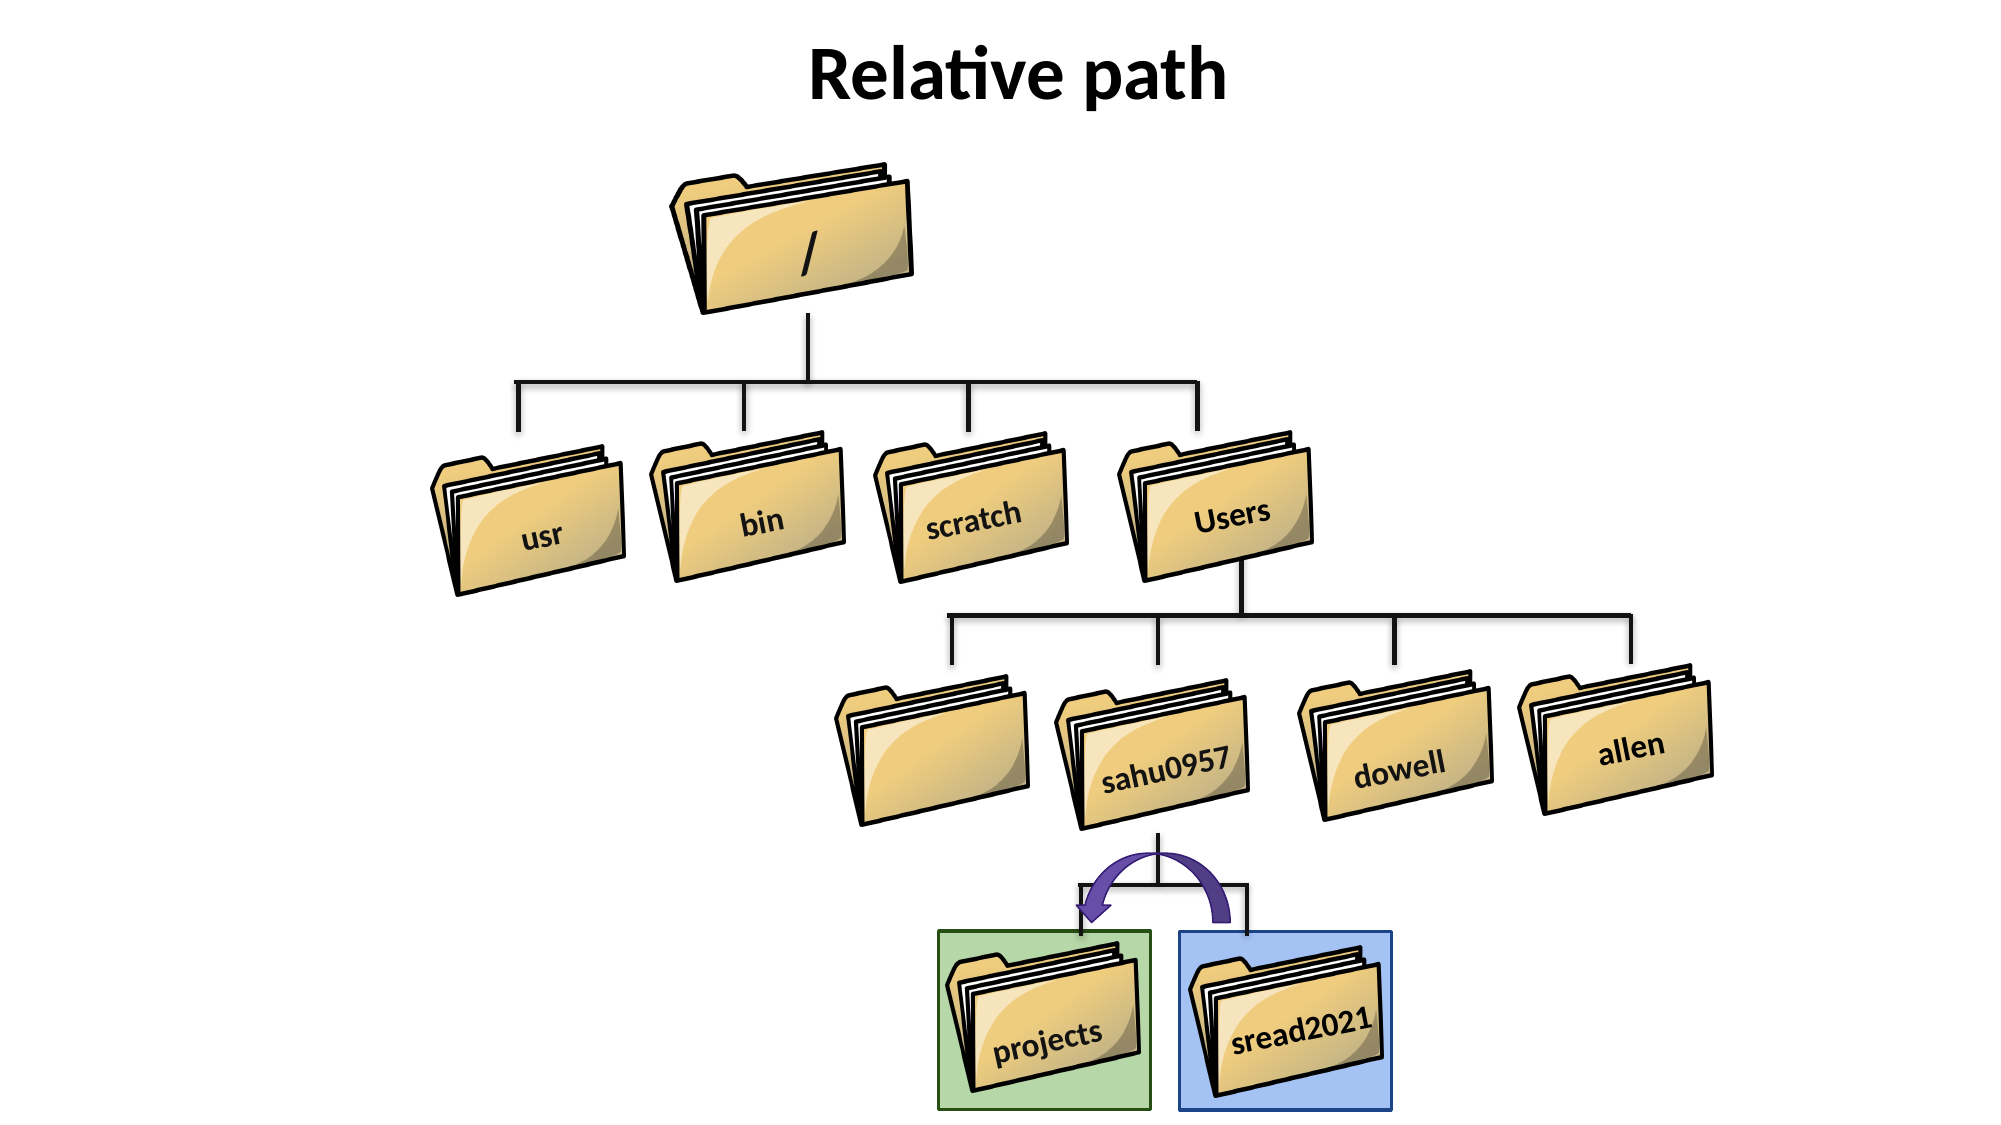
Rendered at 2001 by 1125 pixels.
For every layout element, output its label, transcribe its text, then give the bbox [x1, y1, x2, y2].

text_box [1054, 678, 1251, 831]
text_box sahu0957 [1254, 731, 1260, 758]
text_box [1179, 931, 1392, 1111]
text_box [1517, 663, 1730, 816]
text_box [649, 430, 846, 583]
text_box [1117, 430, 1314, 583]
text_box [1094, 853, 1153, 883]
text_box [834, 674, 1031, 827]
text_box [872, 430, 1069, 584]
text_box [1297, 669, 1494, 822]
text_box usr [632, 508, 636, 524]
text_box [938, 930, 1151, 1110]
picture [944, 940, 1141, 1094]
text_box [430, 444, 626, 597]
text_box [1187, 945, 1401, 1098]
text_box [1085, 893, 1111, 923]
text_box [669, 162, 919, 316]
title Relative path [86, 2, 1951, 128]
